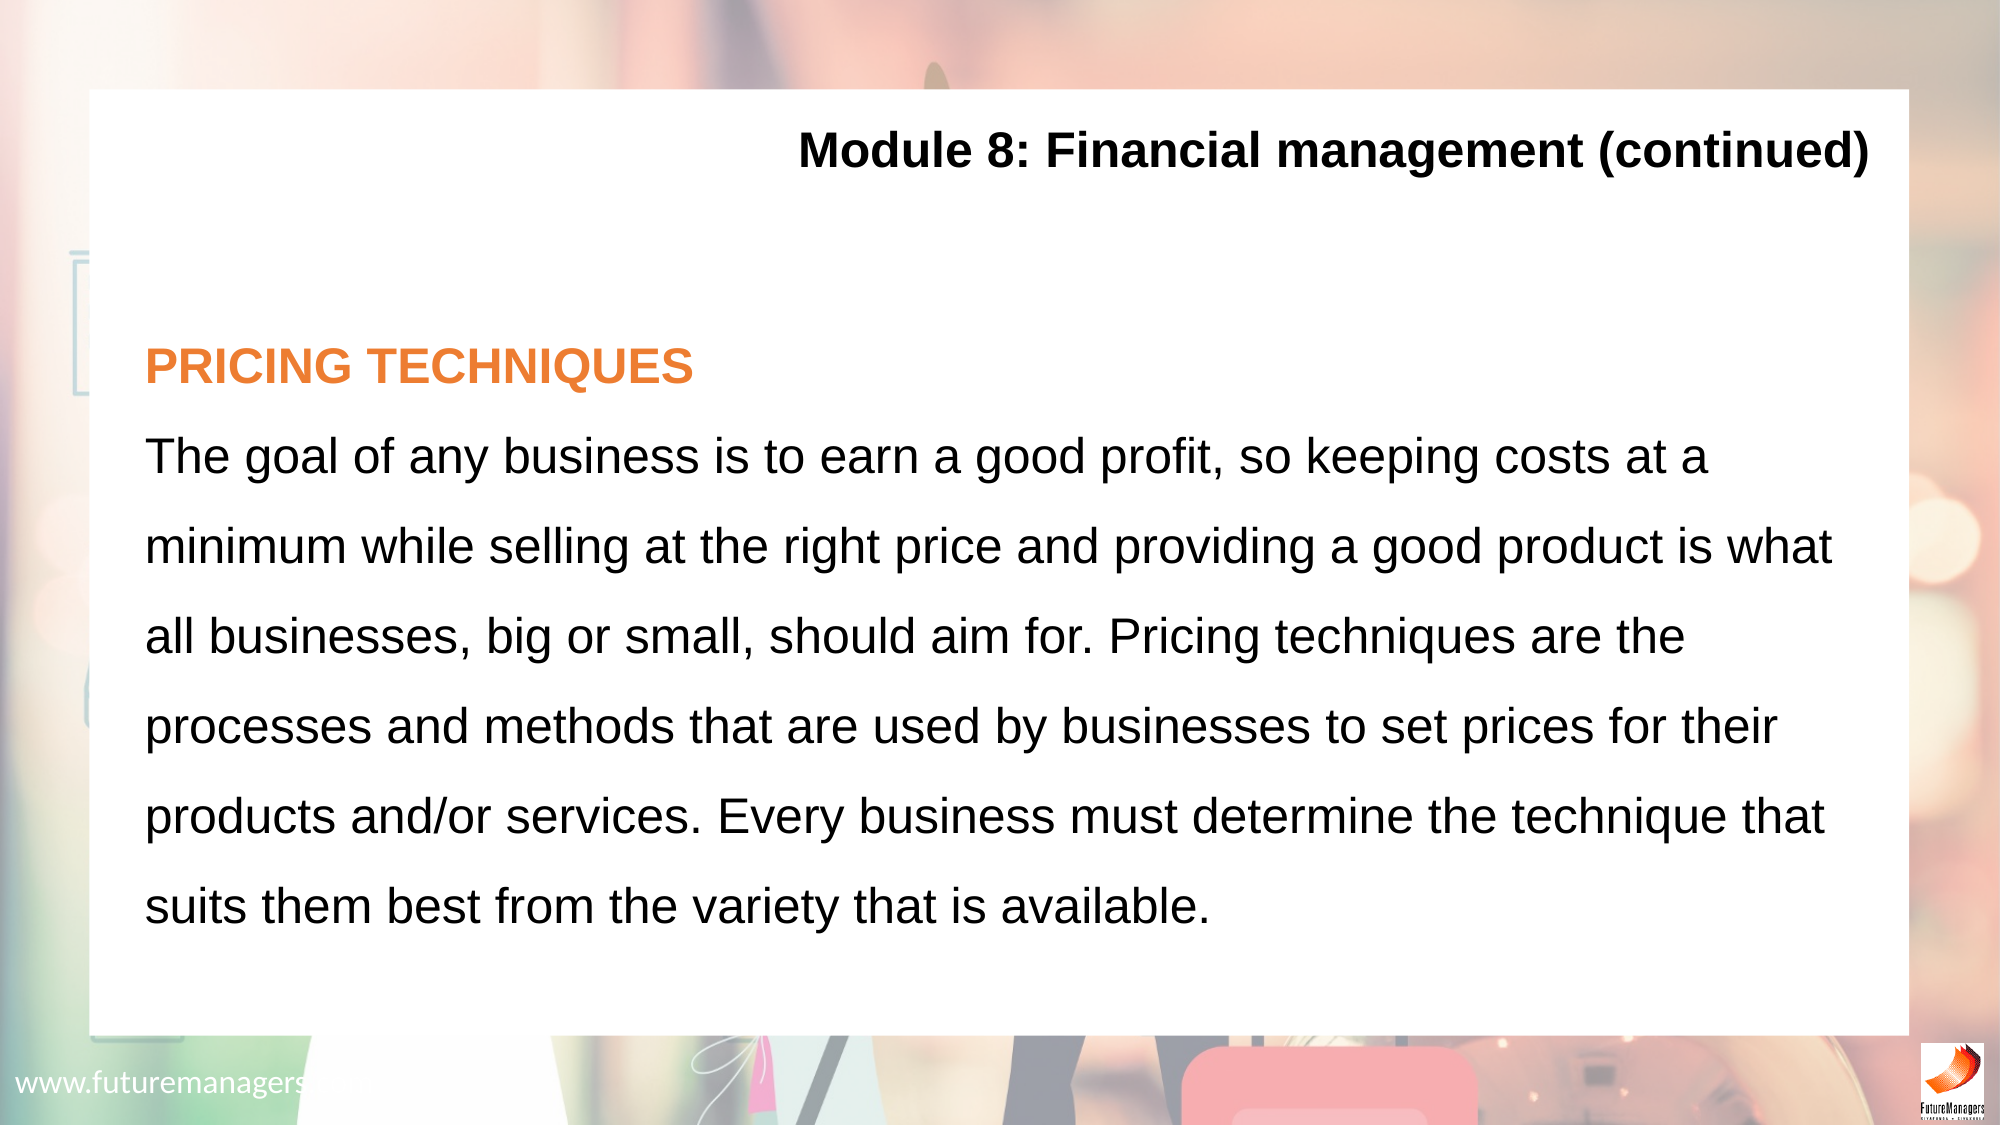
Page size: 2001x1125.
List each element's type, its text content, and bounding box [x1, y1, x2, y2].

text_box PRICING TECHNIQUES The goal of any business is to earn a good profit, so keeping costs at a minimum while selling at the right price and providing a good product is what all businesses, big or small, should aim for. Pricing techniques are the processes and methods that are used by businesses to set prices for their products and/or services. Every business must determine the technique that suits them best from the variety that is available. [130, 295, 1869, 941]
text_box Module 8: Financial management (continued) [109, 109, 1886, 185]
text_box [88, 88, 1910, 1037]
picture [1921, 1043, 1984, 1120]
text_box www.futuremanagers.com [0, 1052, 1447, 1108]
